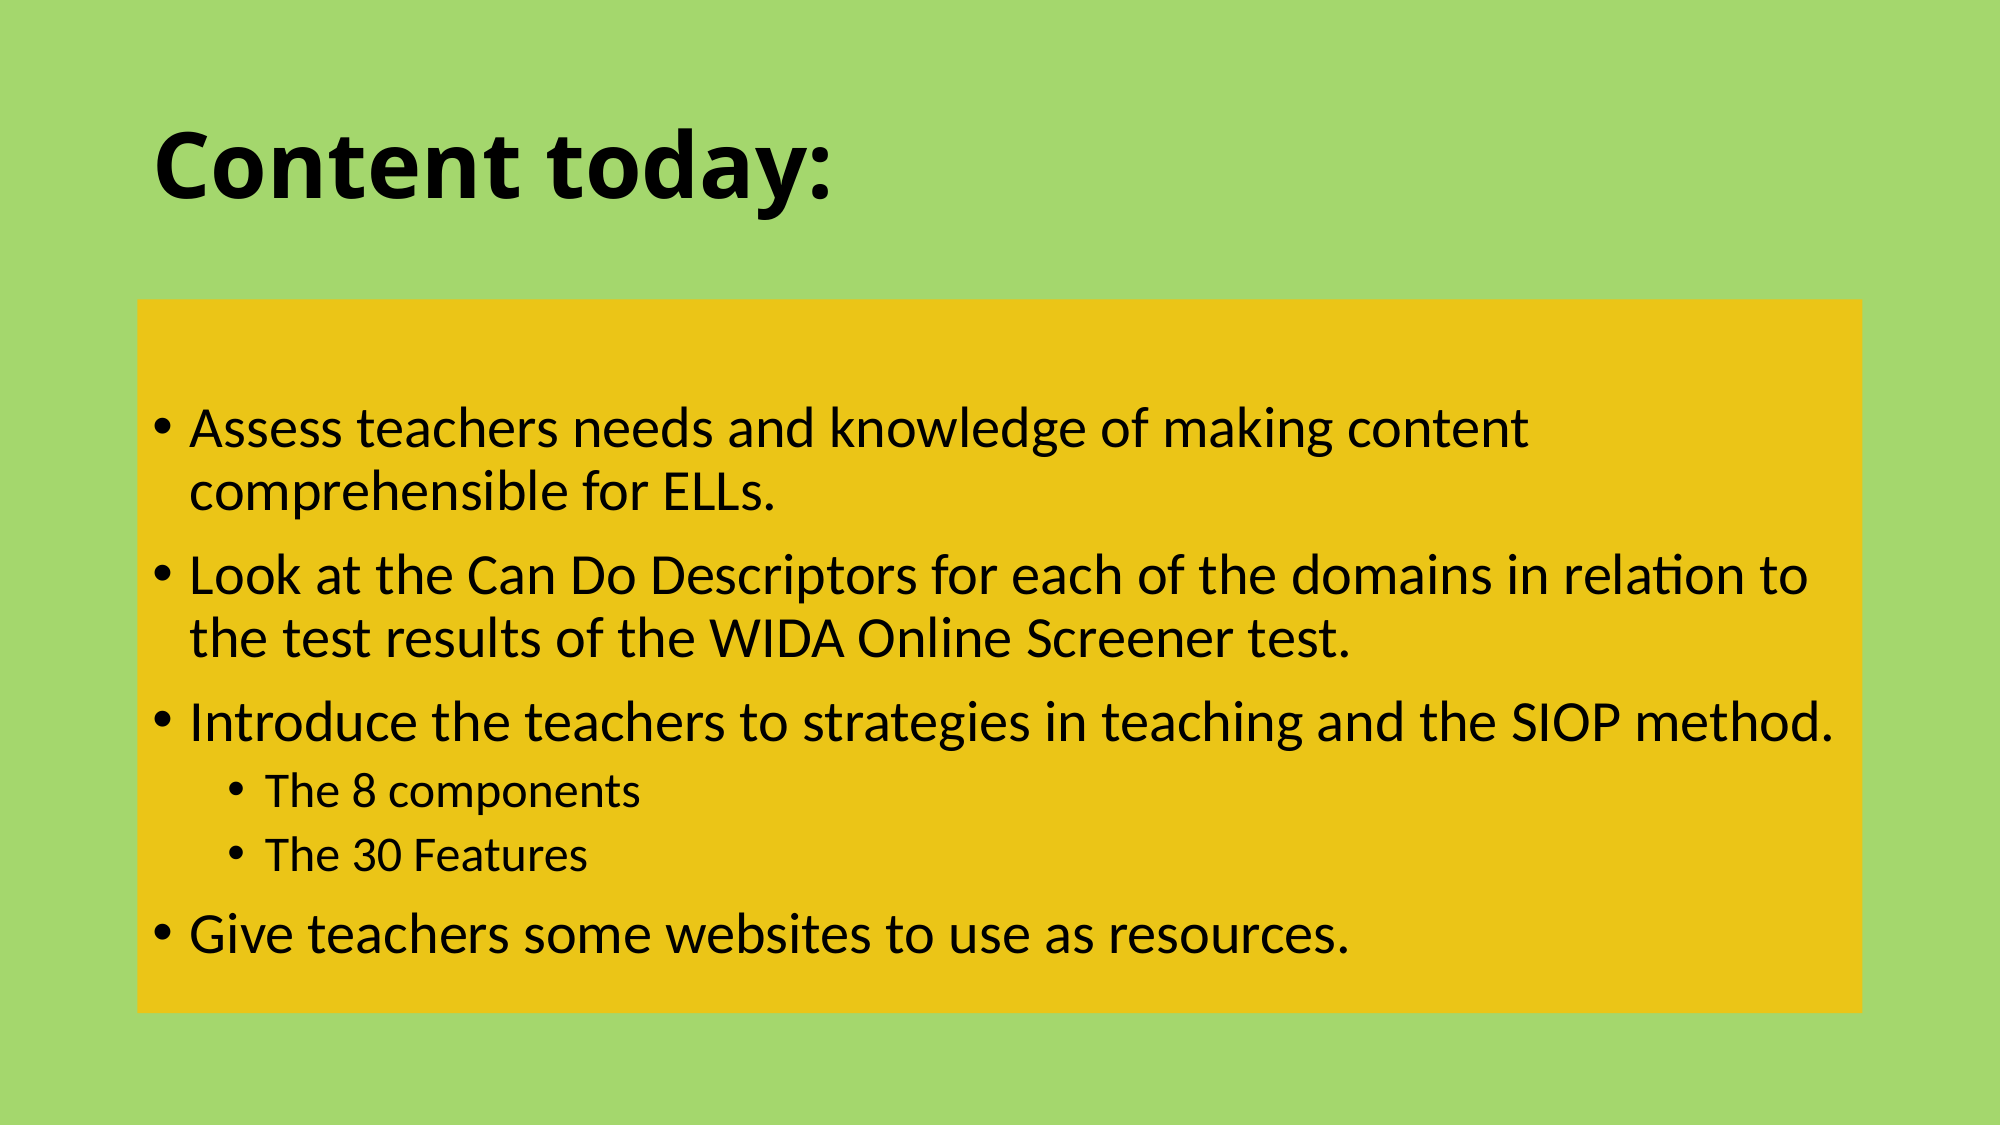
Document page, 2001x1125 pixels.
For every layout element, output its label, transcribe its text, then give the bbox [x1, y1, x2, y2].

list Assess teachers needs and knowledge of making content comprehensible for ELLs. Look at the Can Do Descriptors for each of the domains in relation to the test results of the WIDA Online Screener test. Introduce the teachers to strategies in teaching and the SIOP method. The 8 components The 30 Features Give teachers some websites to use as resources. [137, 299, 1863, 1014]
title Content today: [137, 59, 1863, 278]
